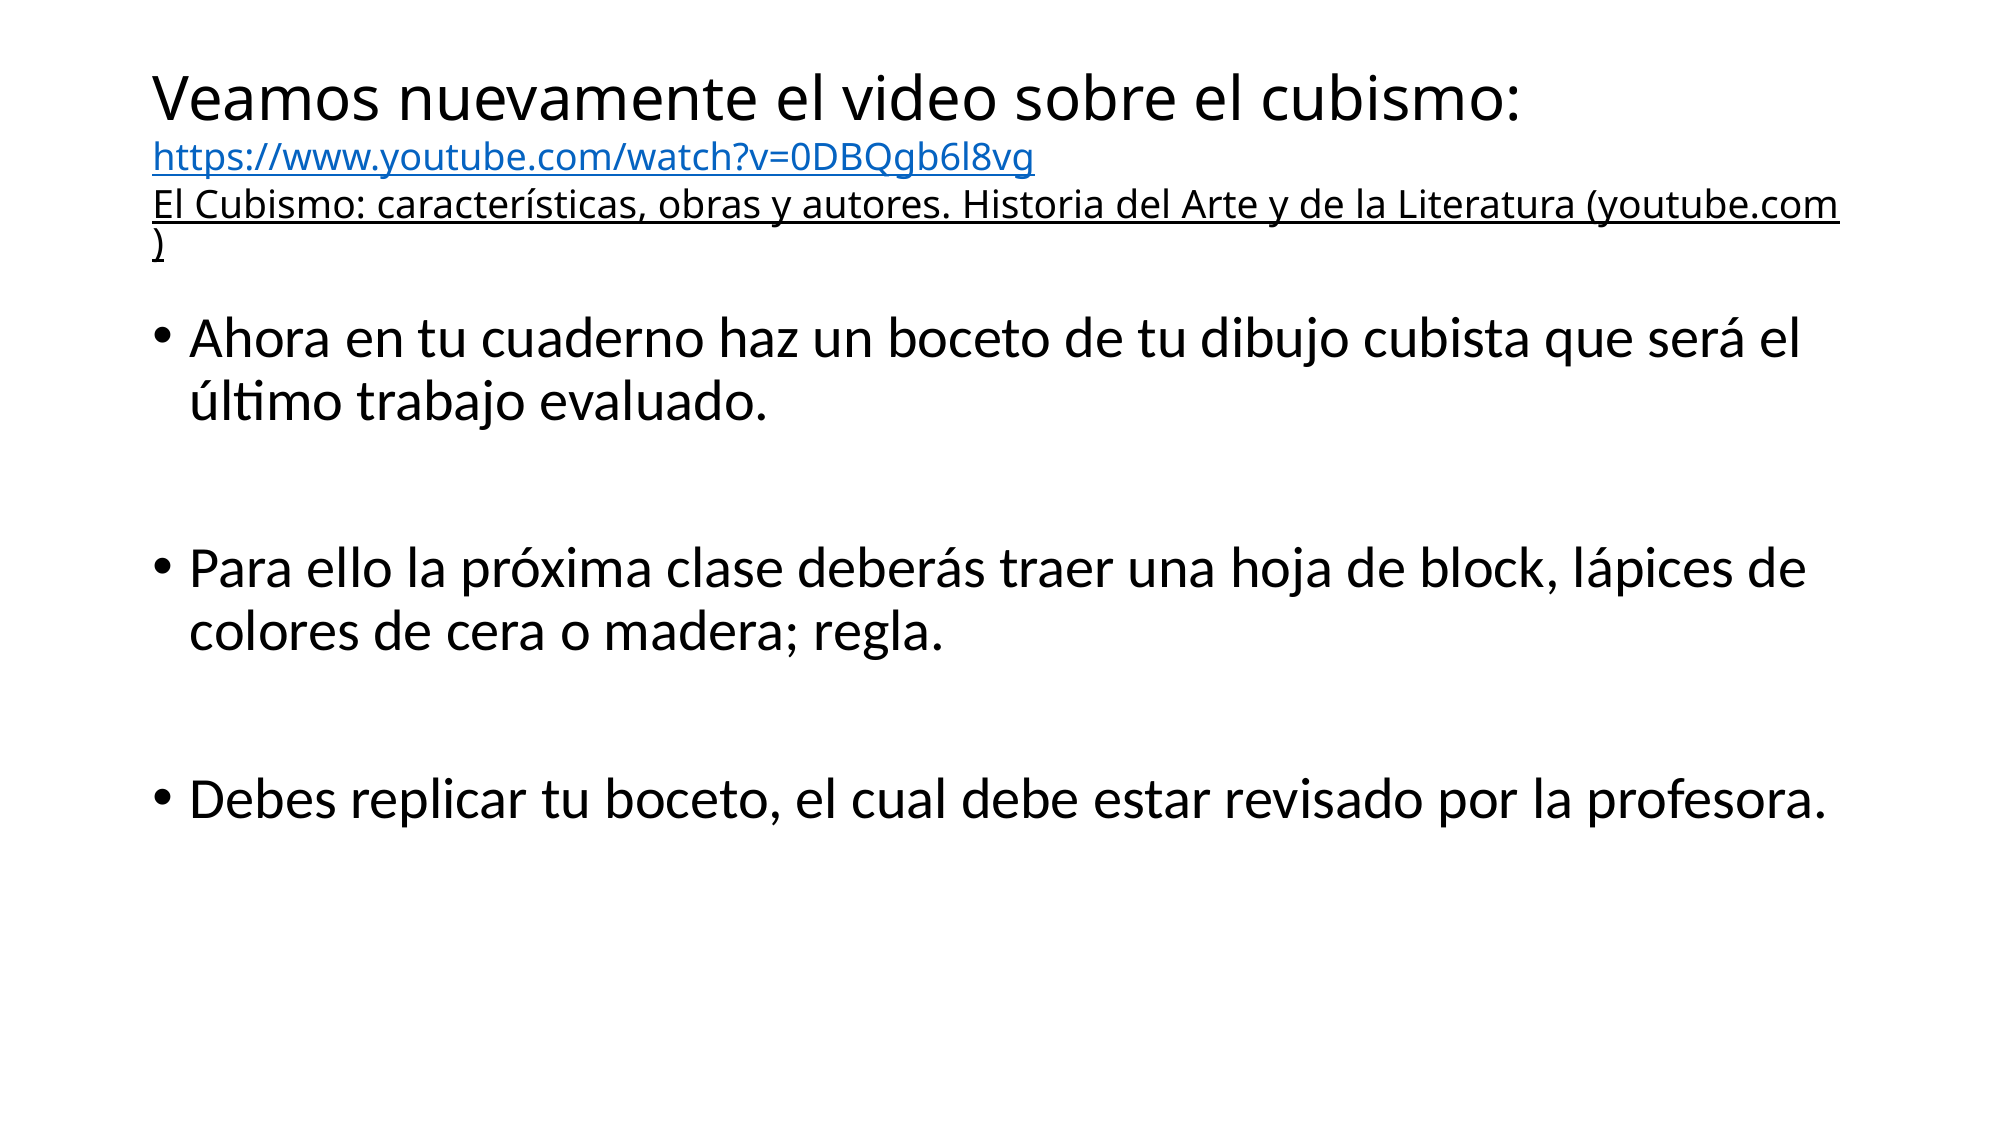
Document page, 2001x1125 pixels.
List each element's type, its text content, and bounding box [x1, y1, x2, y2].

title Veamos nuevamente el video sobre el cubismo: https://www.youtube.com/watch?v=0DBQgb6l8vg El Cubismo: características, obras y autores. Historia del Arte y de la Literatura (youtube.com) [137, 59, 1863, 278]
list Ahora en tu cuaderno haz un boceto de tu dibujo cubista que será el último trabajo evaluado. Para ello la próxima clase deberás traer una hoja de block, lápices de colores de cera o madera; regla. Debes replicar tu boceto, el cual debe estar revisado por la profesora. [137, 299, 1863, 1014]
